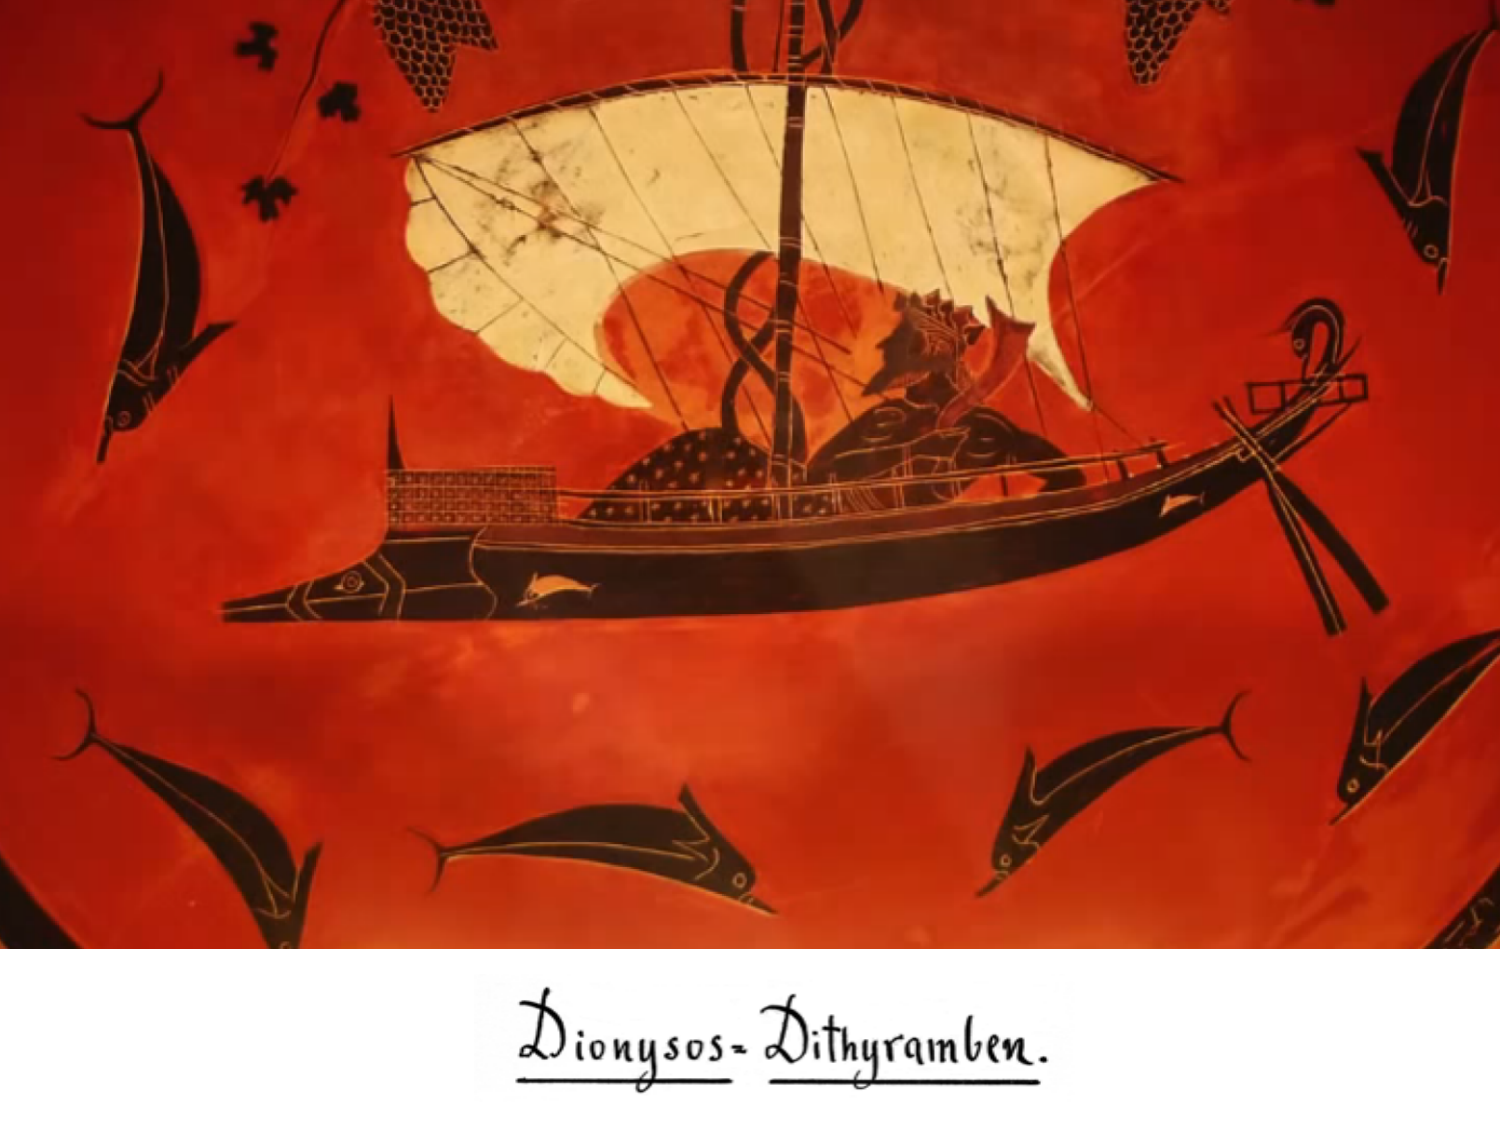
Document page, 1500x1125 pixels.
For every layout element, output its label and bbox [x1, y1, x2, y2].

picture [0, 0, 1500, 949]
list [474, 974, 1076, 1102]
